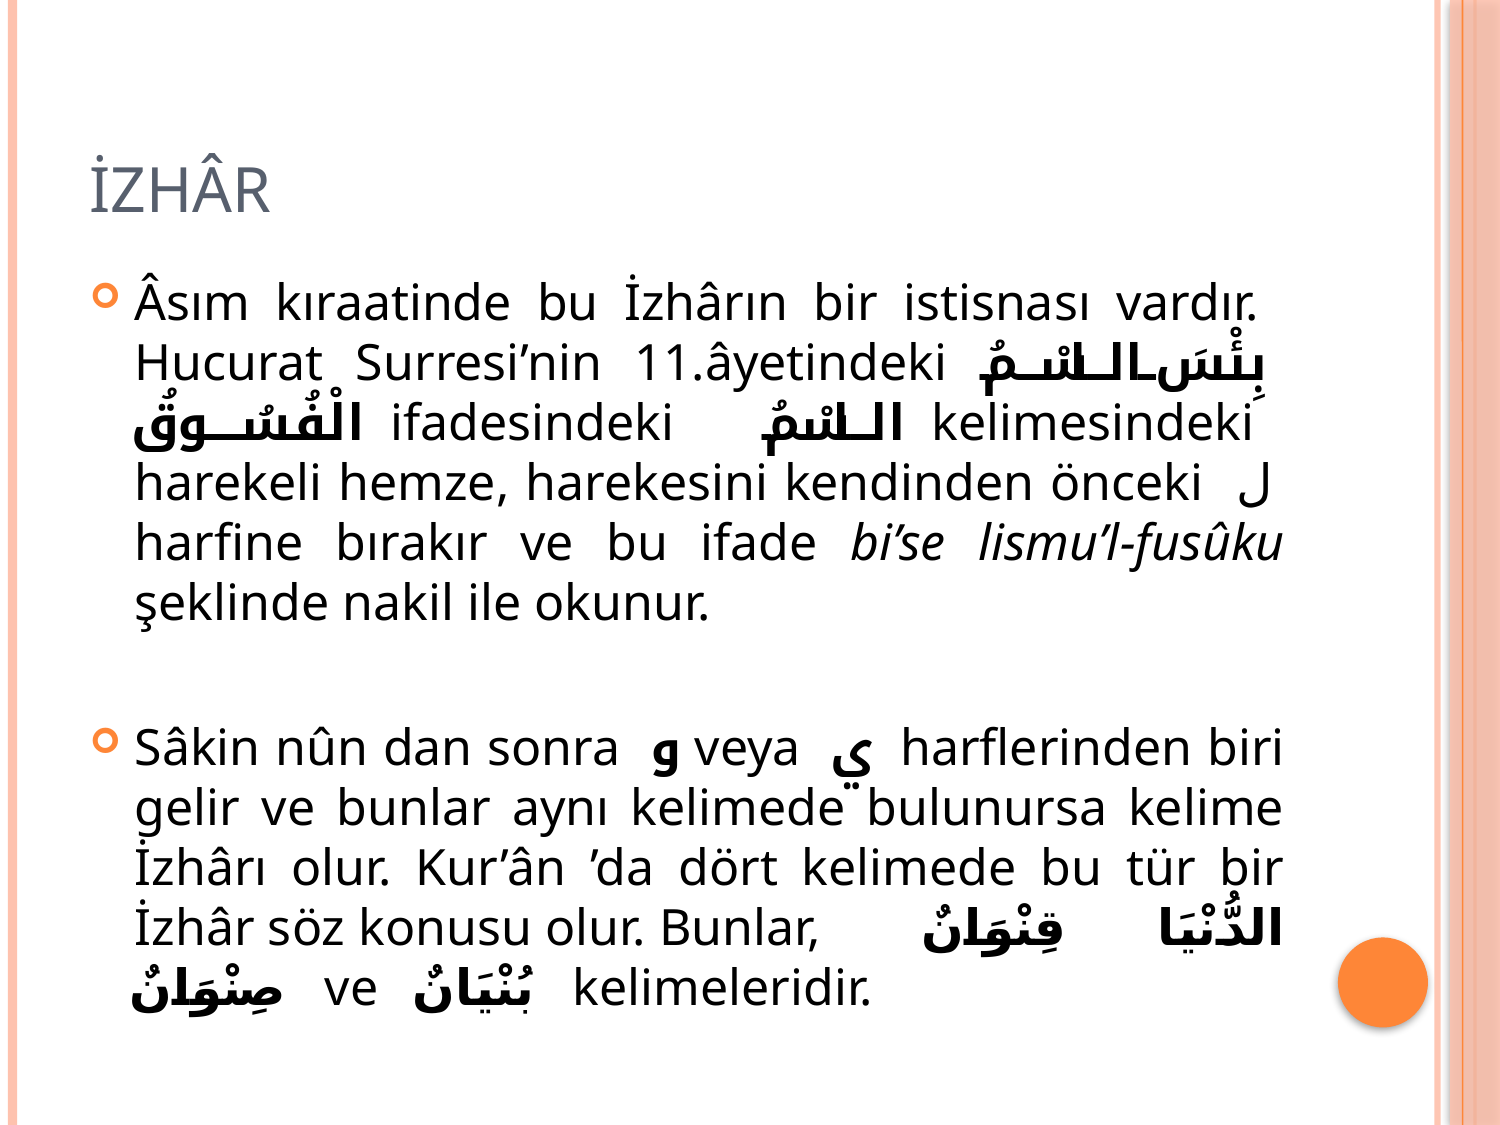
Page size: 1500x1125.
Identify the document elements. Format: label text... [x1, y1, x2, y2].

title İZHÂR [75, 45, 1300, 233]
list Âsım kıraatinde bu İzhârın bir istisnası vardır. Hucurat Surresi’nin 11.âyetindeki بِئْسَ الاسْمُ الْفُسُوقُ ifadesindeki الاسْمُ kelimesindeki harekeli hemze, harekesini kendinden önceki ل harfine bırakır ve bu ifade bi’se lismu’l-fusûku şeklinde nakil ile okunur. Sâkin nûn dan sonra و veya ي harflerinden biri gelir ve bunlar aynı kelimede bulunursa kelime İzhârı olur. Kur’ân ’da dört kelimede bu tür bir İzhâr söz konusu olur. Bunlar, الدُّنْيَا قِنْوَانٌ صِنْوَانٌ ve بُنْيَانٌ kelimeleridir. [75, 262, 1300, 1062]
